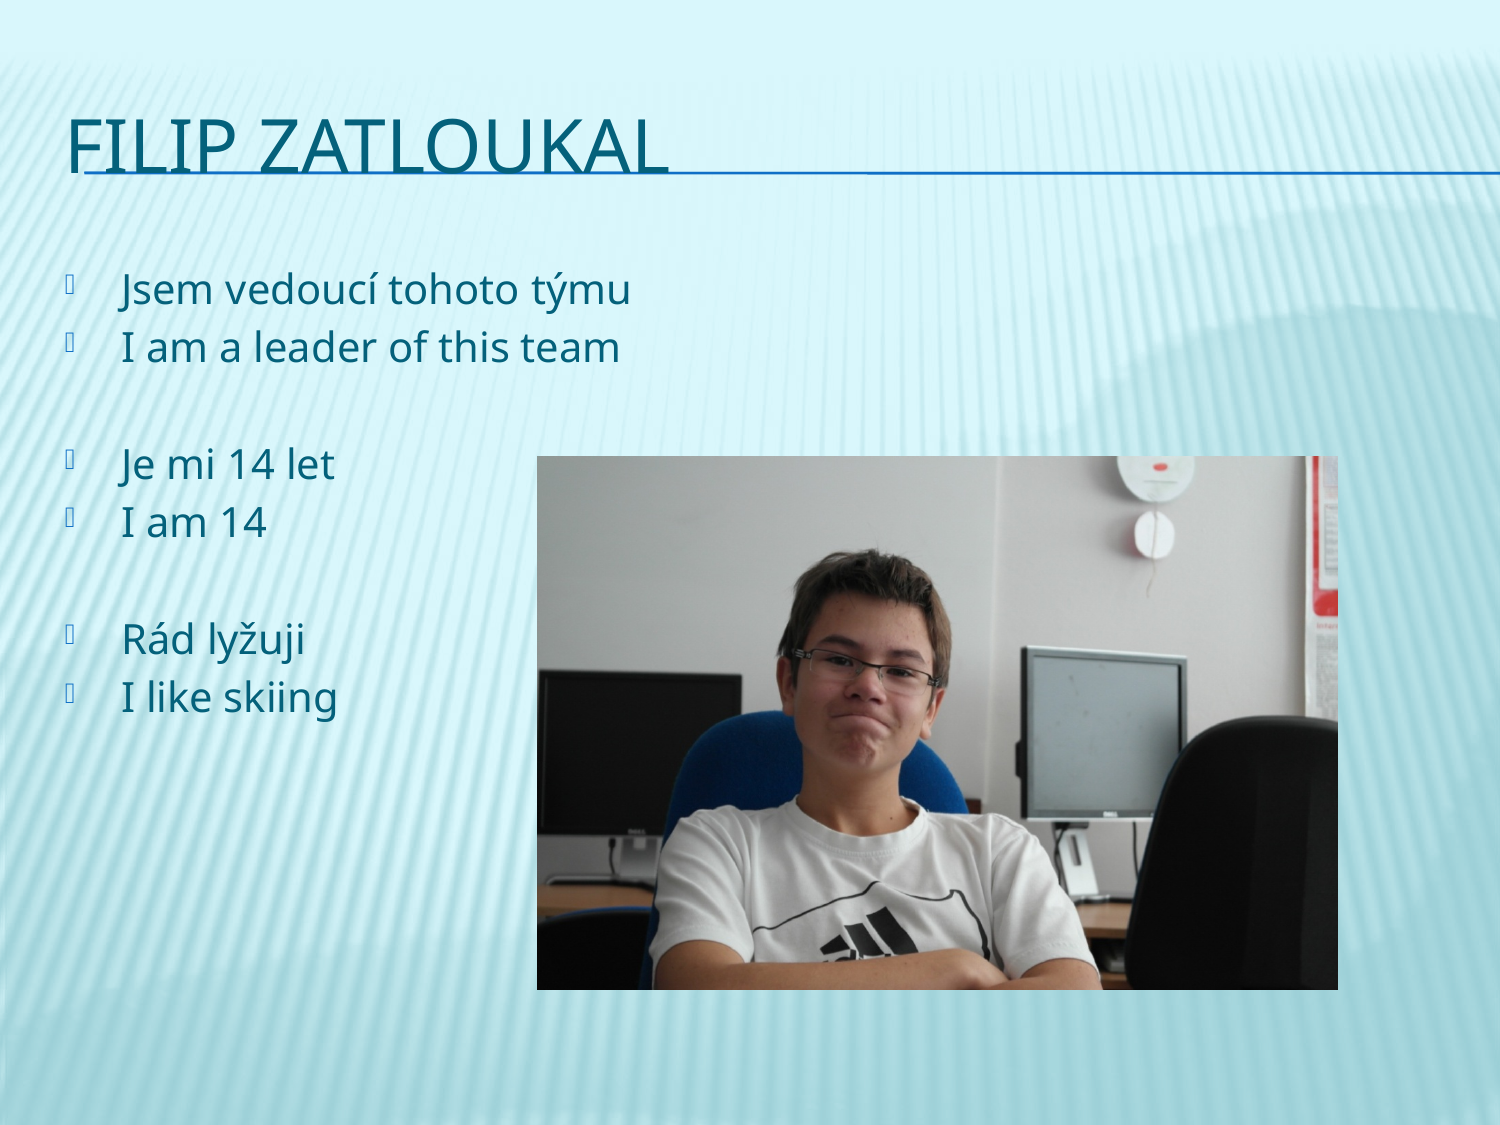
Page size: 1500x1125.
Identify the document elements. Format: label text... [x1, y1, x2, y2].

list Jsem vedoucí tohoto týmu I am a leader of this team Je mi 14 let I am 14 Rád lyžuji I like skiing [50, 254, 1475, 998]
title Filip zatloukal [50, 75, 1475, 213]
picture [537, 455, 1338, 990]
